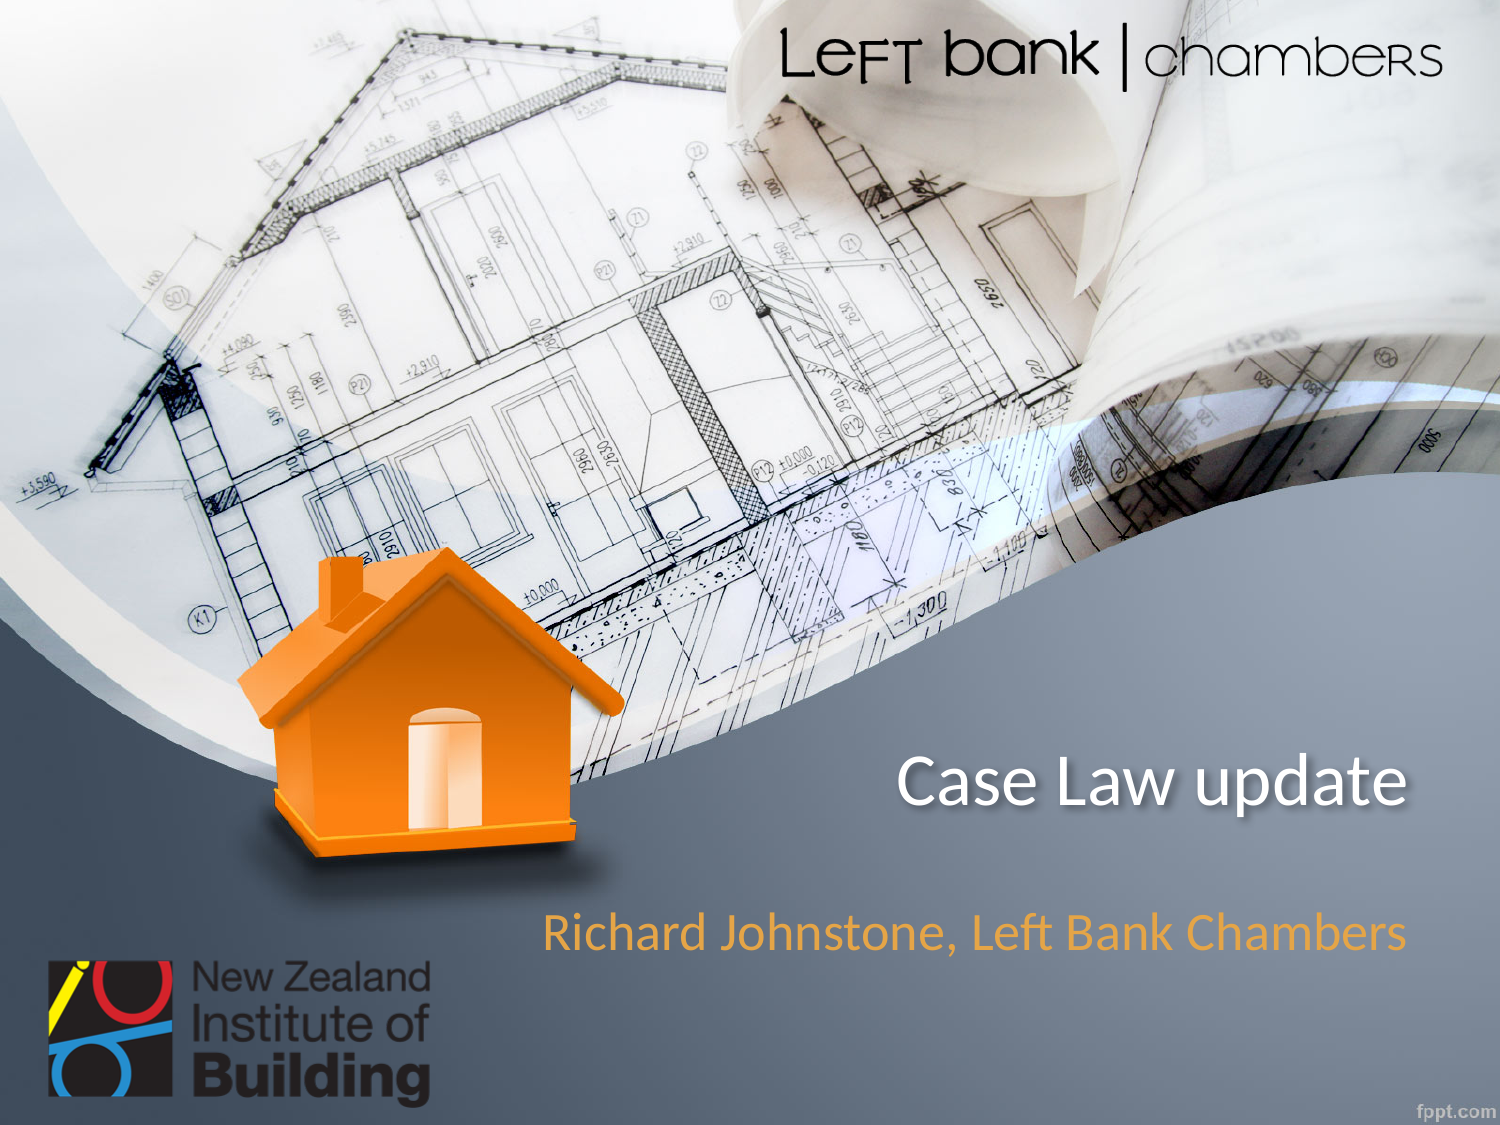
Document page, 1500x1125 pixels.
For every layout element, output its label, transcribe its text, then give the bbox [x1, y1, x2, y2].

title Case Law update [148, 662, 1424, 889]
picture [0, 0, 1500, 1125]
subtitle Richard Johnstone, Left Bank Chambers [374, 888, 1425, 989]
